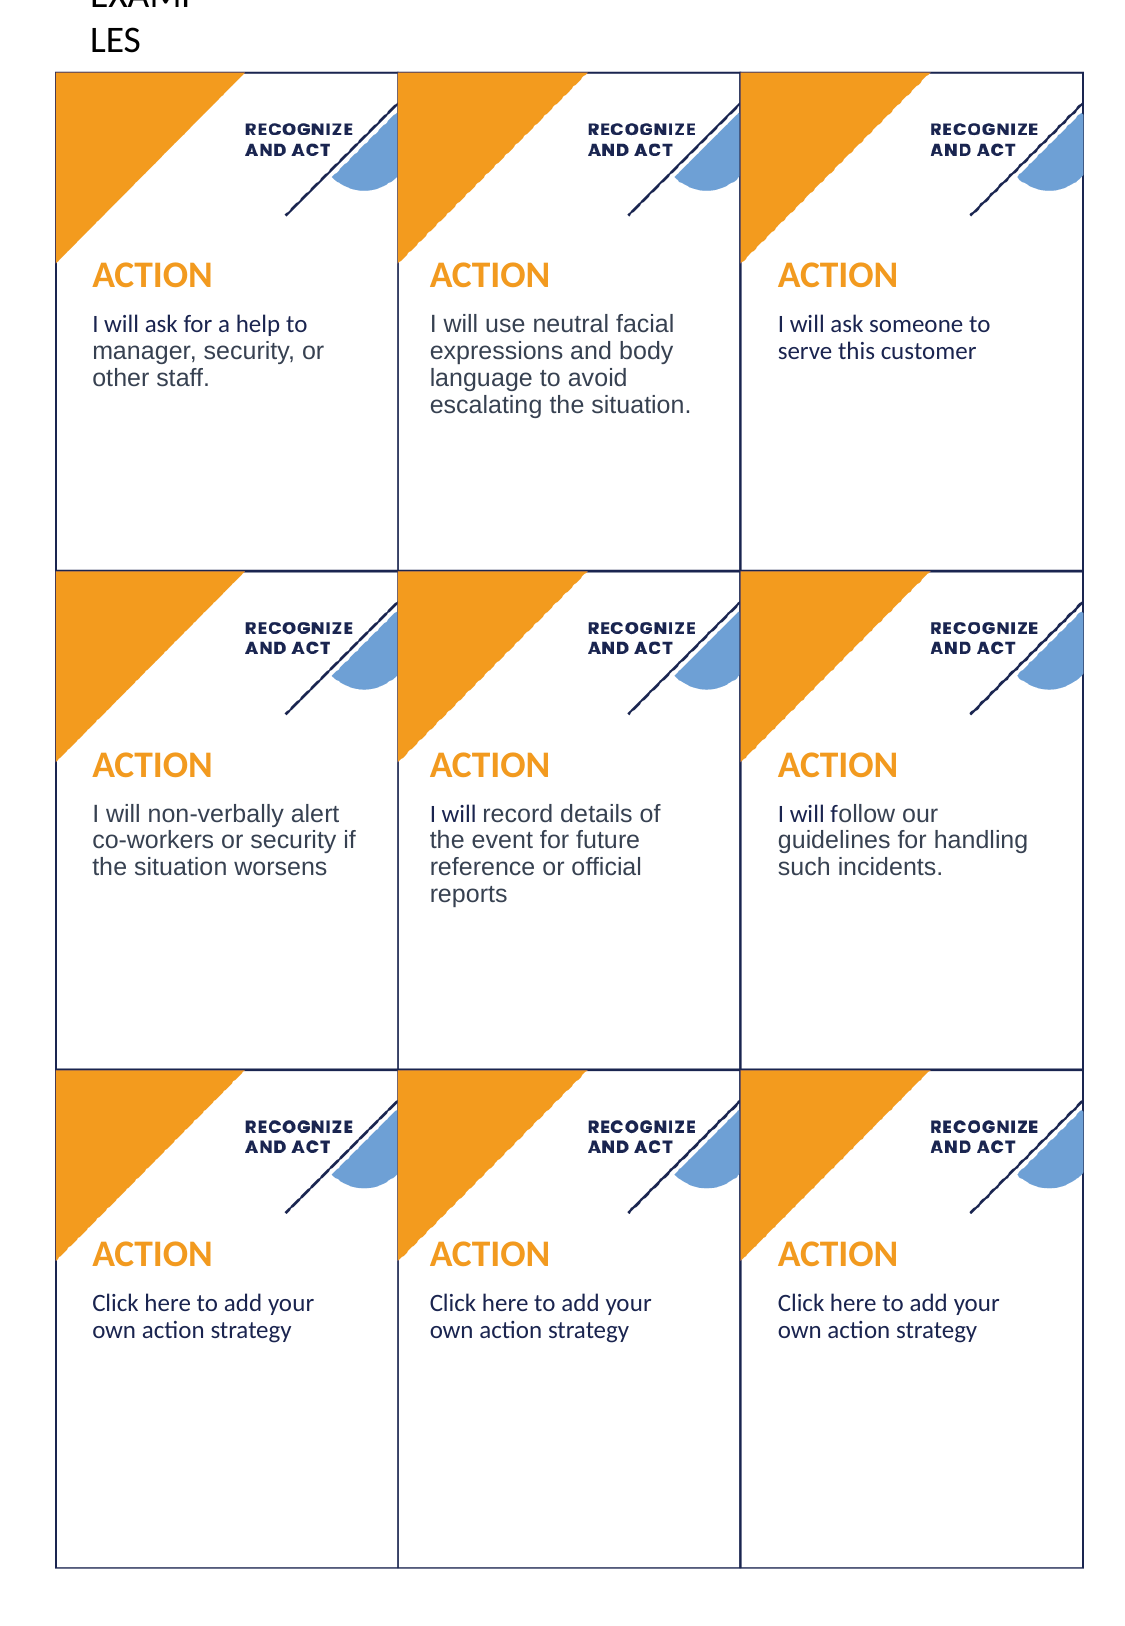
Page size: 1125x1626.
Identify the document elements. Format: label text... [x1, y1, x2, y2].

text_box ACTION [414, 706, 711, 793]
text_box I will record details of the event for future reference or official reports [414, 793, 711, 982]
text_box I will use neutral facial expressions and body language to avoid escalating the situation. [414, 303, 711, 492]
text_box Click here to add your own action strategy [77, 1282, 373, 1471]
title ACTION [77, 217, 373, 303]
text_box ACTION [414, 1196, 711, 1282]
text_box ACTION [414, 217, 711, 303]
text_box ACTION [77, 706, 373, 793]
text_box Click here to add your own action strategy [762, 1282, 1059, 1471]
text_box EXAMPLES [74, 15, 225, 68]
text_box I will ask someone to serve this customer [762, 303, 1059, 492]
text_box I will follow our guidelines for handling such incidents. [762, 793, 1059, 982]
text_box ACTION [762, 217, 1059, 303]
text_box ACTION [77, 1196, 373, 1282]
subtitle I will ask for a help to manager, security, or other staff. [77, 303, 373, 493]
text_box ACTION [762, 706, 1059, 793]
picture [0, 17, 1125, 1608]
text_box Click here to add your own action strategy [414, 1282, 711, 1471]
text_box ACTION [762, 1196, 1059, 1282]
text_box I will non-verbally alert co-workers or security if the situation worsens [77, 793, 373, 982]
